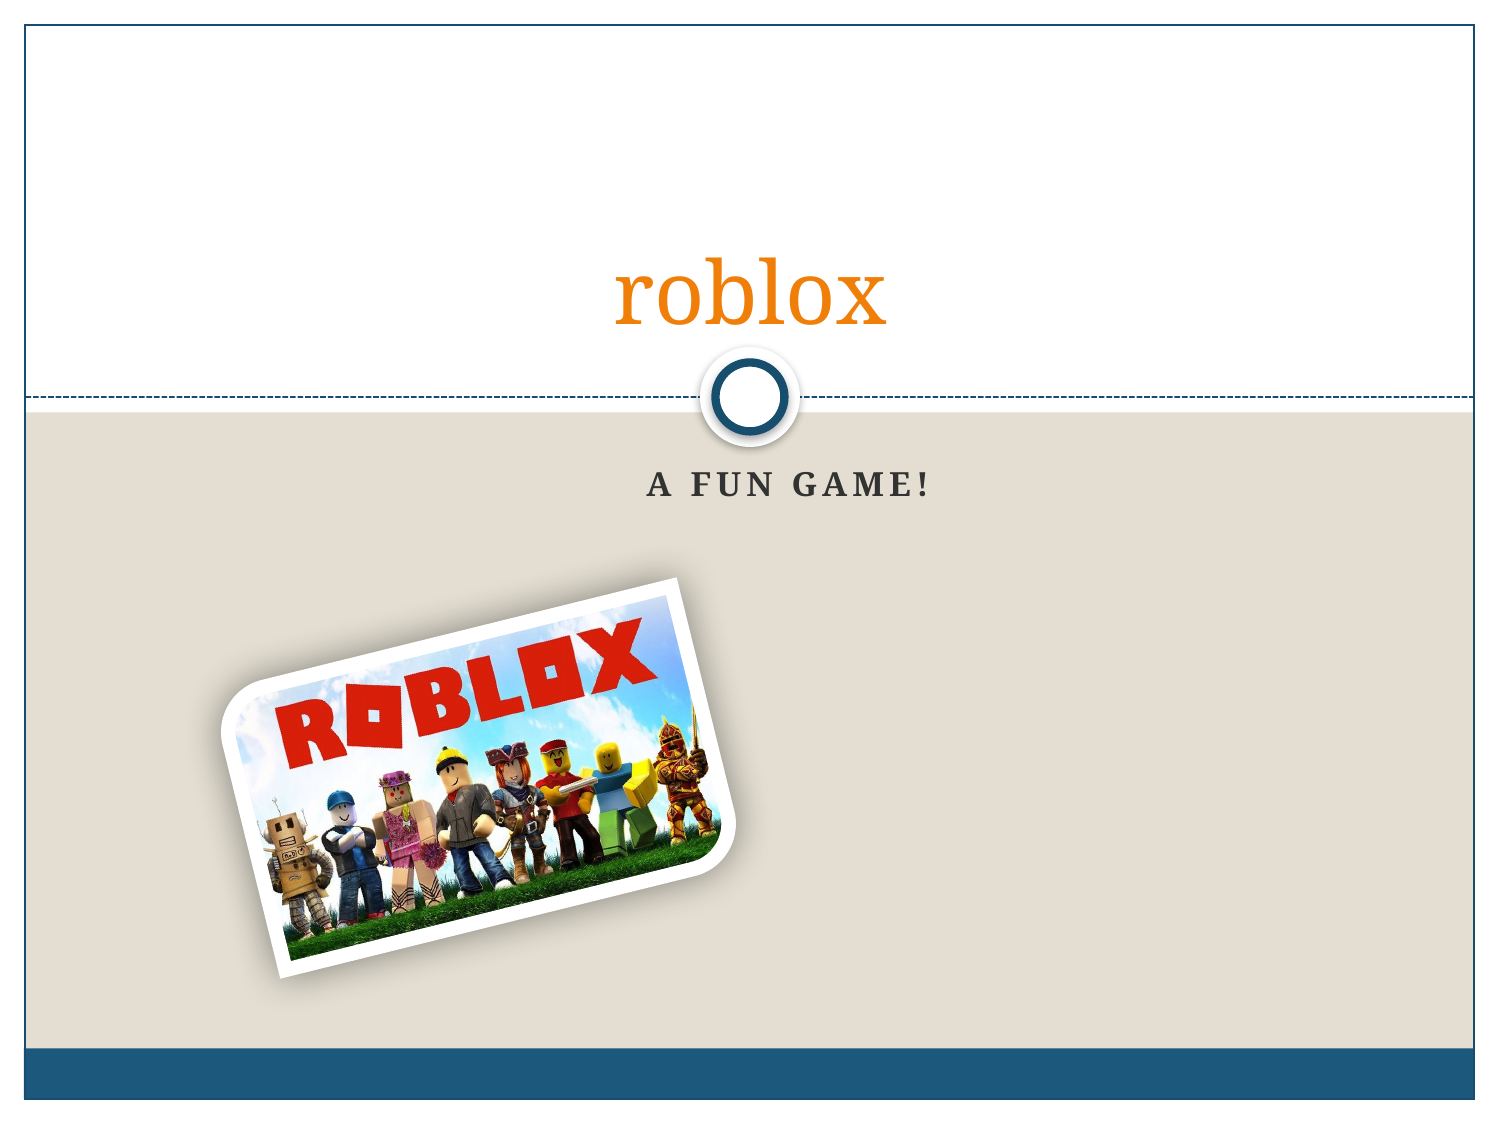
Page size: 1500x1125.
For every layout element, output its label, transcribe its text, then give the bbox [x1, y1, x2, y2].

subtitle A fun game! [289, 456, 1287, 703]
picture [238, 602, 719, 954]
title roblox [112, 62, 1388, 350]
